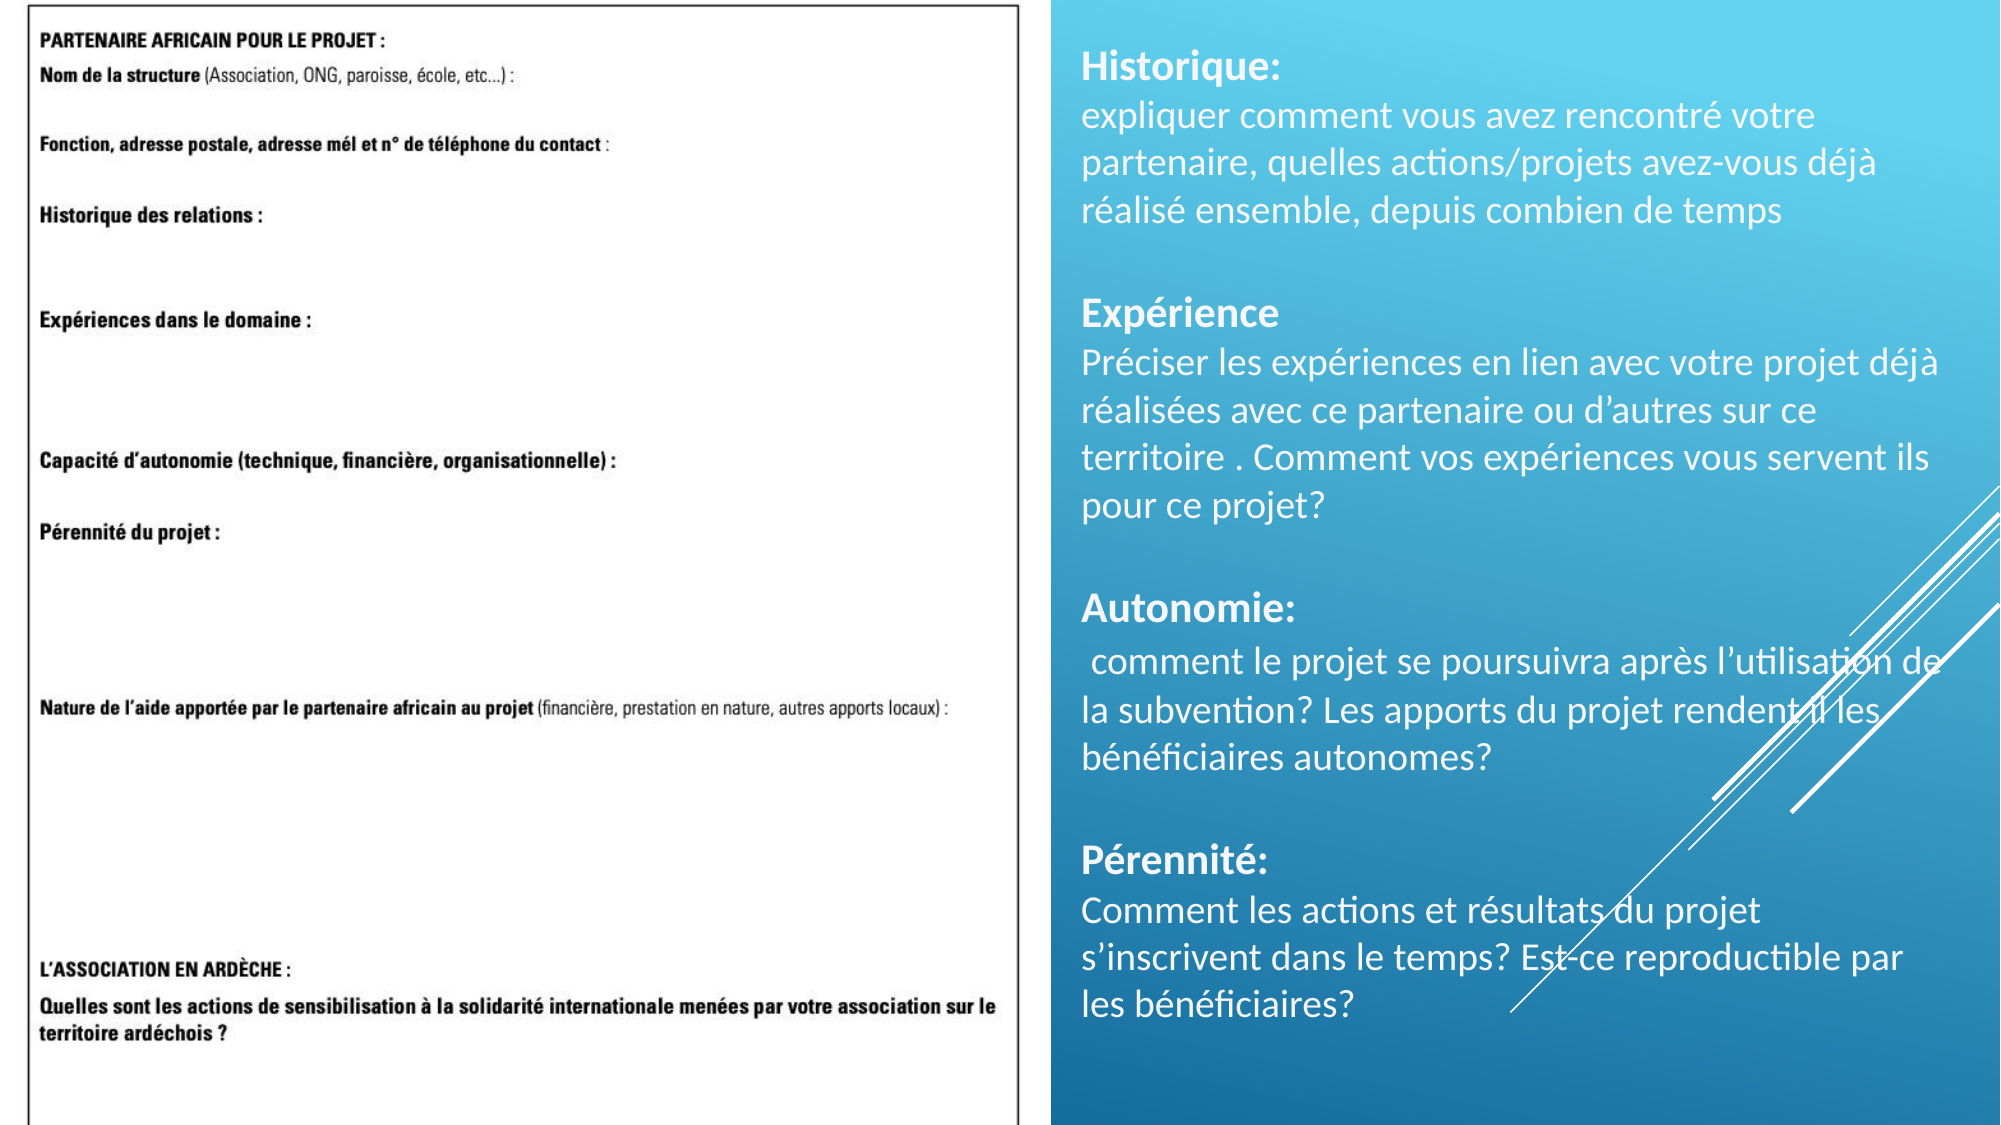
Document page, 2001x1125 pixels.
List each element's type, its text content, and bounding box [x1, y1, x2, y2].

picture [0, 0, 1052, 1125]
text_box Historique: expliquer comment vous avez rencontré votre partenaire, quelles actions/projets avez-vous déjà réalisé ensemble, depuis combien de temps Expérience Préciser les expériences en lien avec votre projet déjà réalisées avec ce partenaire ou d’autres sur ce territoire . Comment vos expériences vous servent ils pour ce projet? Autonomie: comment le projet se poursuivra après l’utilisation de la subvention? Les apports du projet rendent il les bénéficiaires autonomes? Pérennité: Comment les actions et résultats du projet s’inscrivent dans le temps? Est-ce reproductible par les bénéficiaires? [1065, 28, 1965, 1034]
